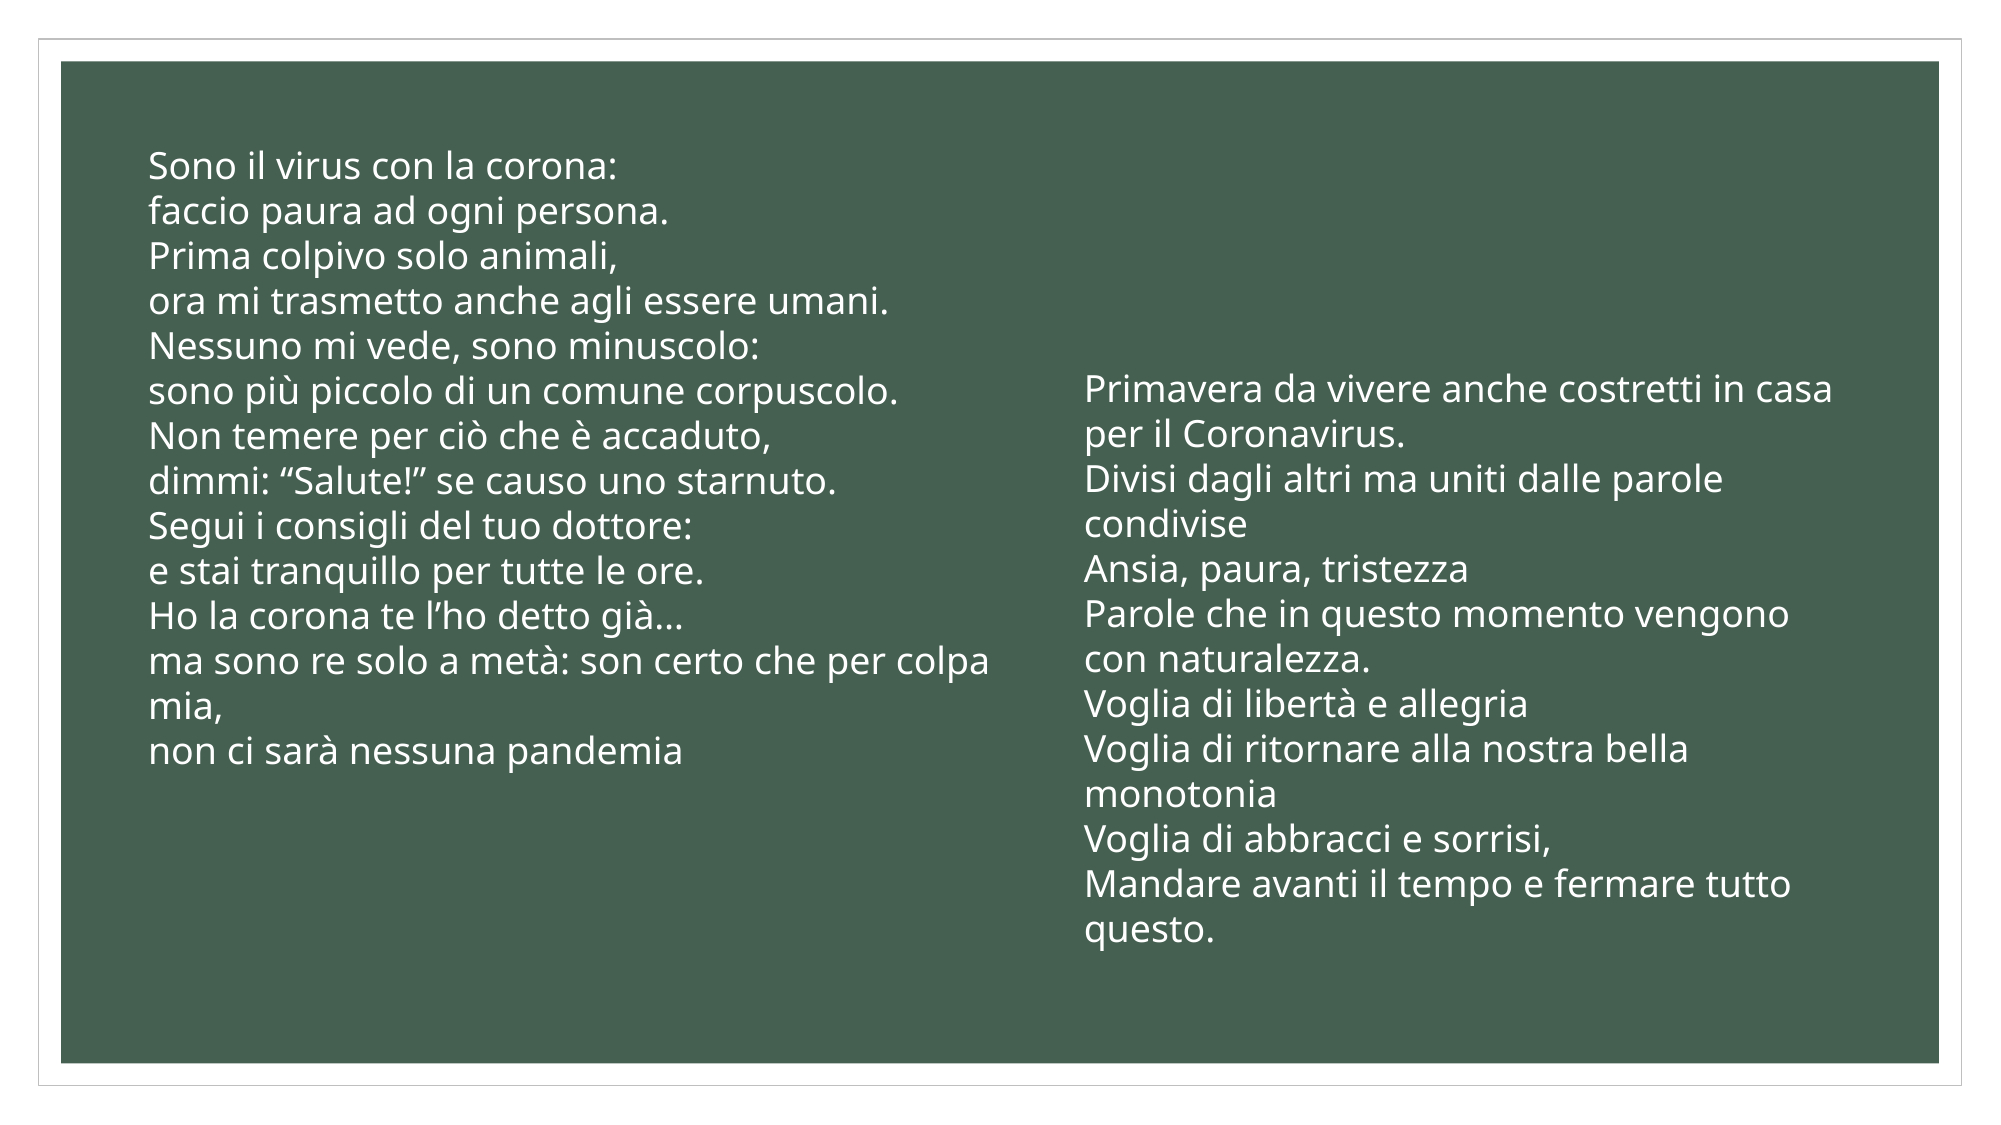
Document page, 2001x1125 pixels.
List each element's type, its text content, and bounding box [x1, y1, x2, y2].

text_box Primavera da vivere anche costretti in casa per il Coronavirus. Divisi dagli altri ma uniti dalle parole condivise Ansia, paura, tristezza Parole che in questo momento vengono con naturalezza. Voglia di libertà e allegria Voglia di ritornare alla nostra bella monotonia Voglia di abbracci e sorrisi, Mandare avanti il tempo e fermare tutto questo. [1069, 357, 1858, 958]
text_box Sono il virus con la corona: faccio paura ad ogni persona. Prima colpivo solo animali, ora mi trasmetto anche agli essere umani. Nessuno mi vede, sono minuscolo: sono più piccolo di un comune corpuscolo. Non temere per ciò che è accaduto, dimmi: “Salute!” se causo uno starnuto. Segui i consigli del tuo dottore: e stai tranquillo per tutte le ore. Ho la corona te l’ho detto già… ma sono re solo a metà: son certo che per colpa mia, non ci sarà nessuna pandemia [133, 134, 1015, 780]
